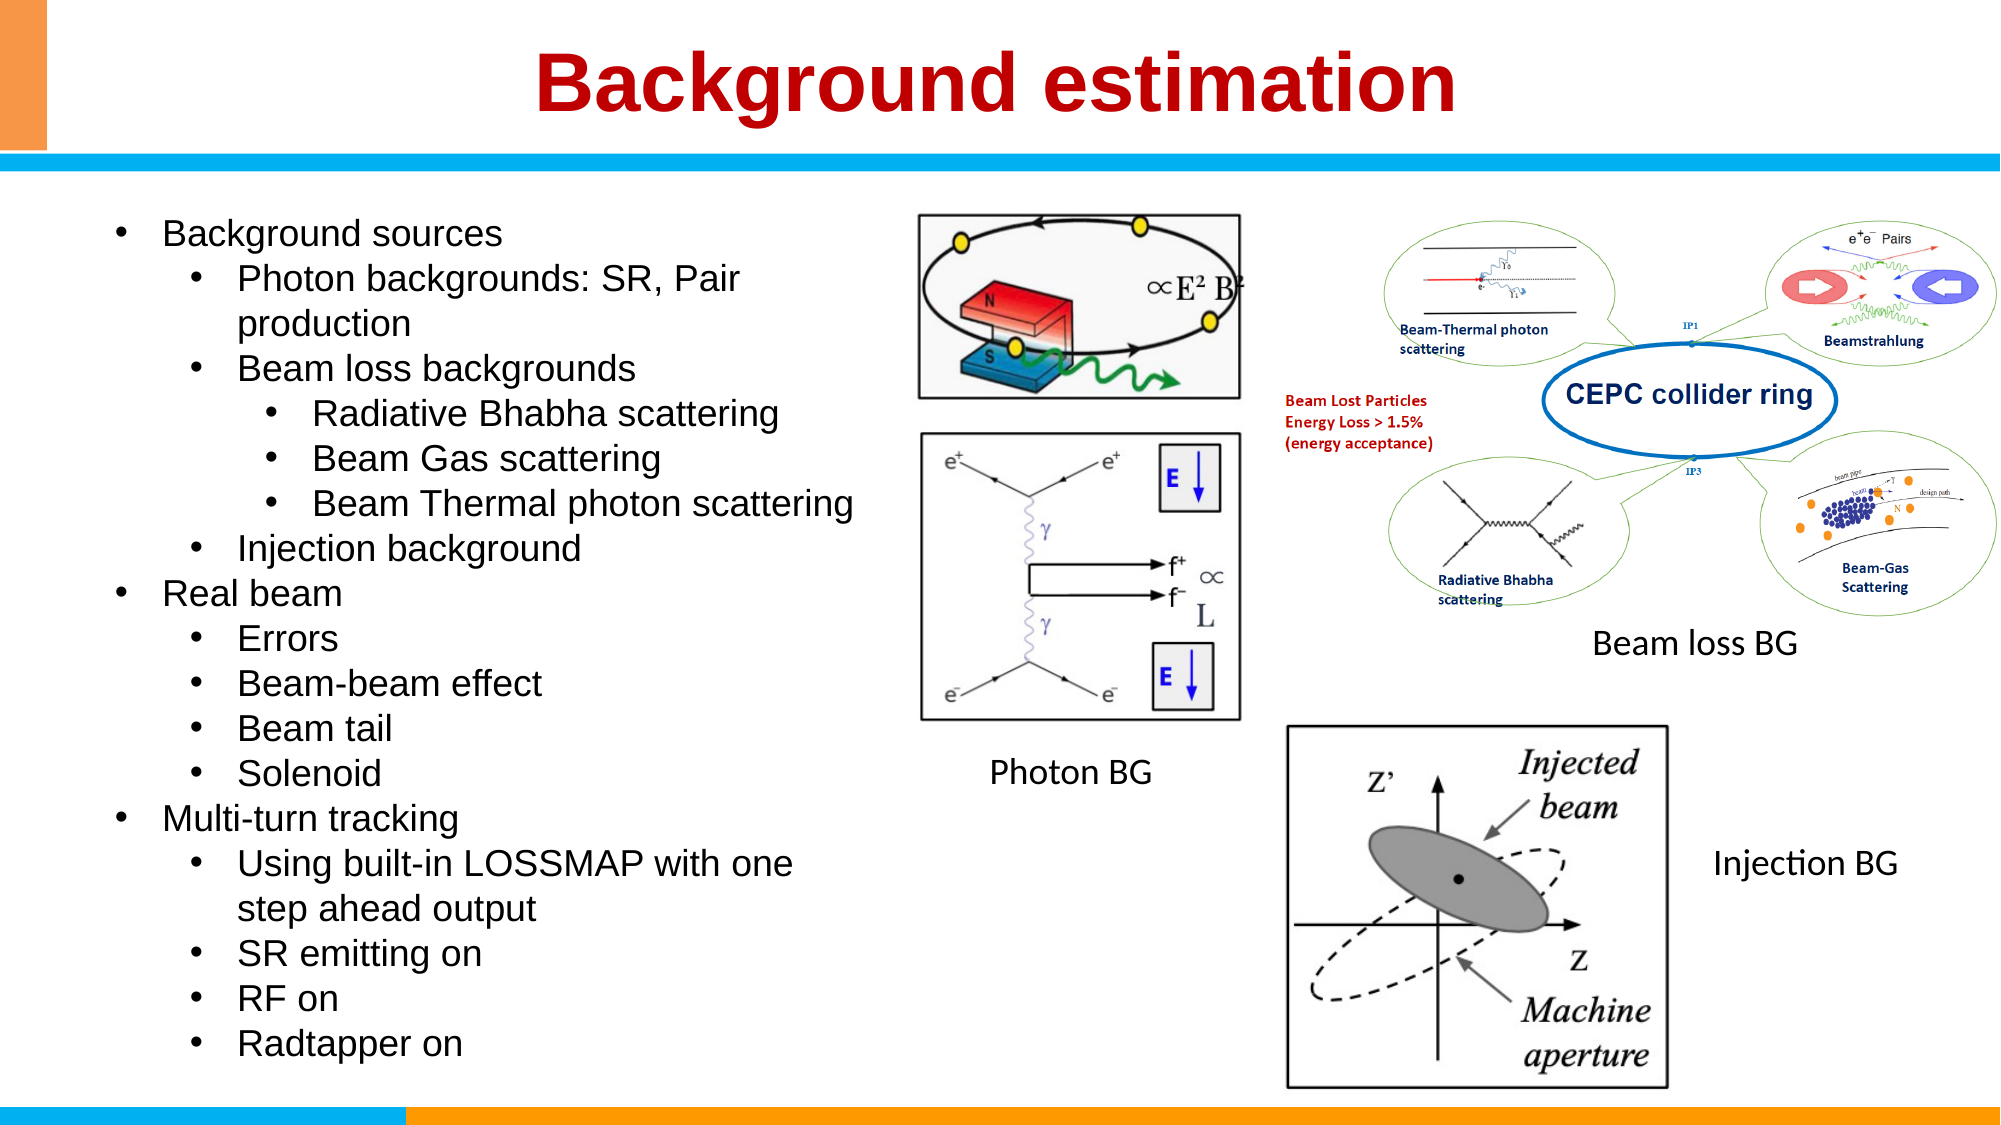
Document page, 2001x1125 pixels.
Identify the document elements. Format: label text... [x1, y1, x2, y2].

picture [1282, 713, 1673, 1100]
picture [1278, 217, 2000, 619]
text_box Beam loss BG [1577, 627, 1902, 671]
title Background estimation [134, 0, 1860, 158]
text_box Background sources Photon backgrounds: SR, Pair production Beam loss backgrounds Radiative Bhabha scattering Beam Gas scattering Beam Thermal photon scattering Injection background Real beam Errors Beam-beam effect Beam tail Solenoid Multi-turn tracking Using built-in LOSSMAP with one step ahead output SR emitting on RF on Radtapper on [100, 201, 877, 1072]
text_box Injection BG [1698, 830, 1955, 891]
picture [910, 203, 1249, 417]
text_box Photon BG [974, 739, 1249, 800]
picture [910, 424, 1249, 732]
